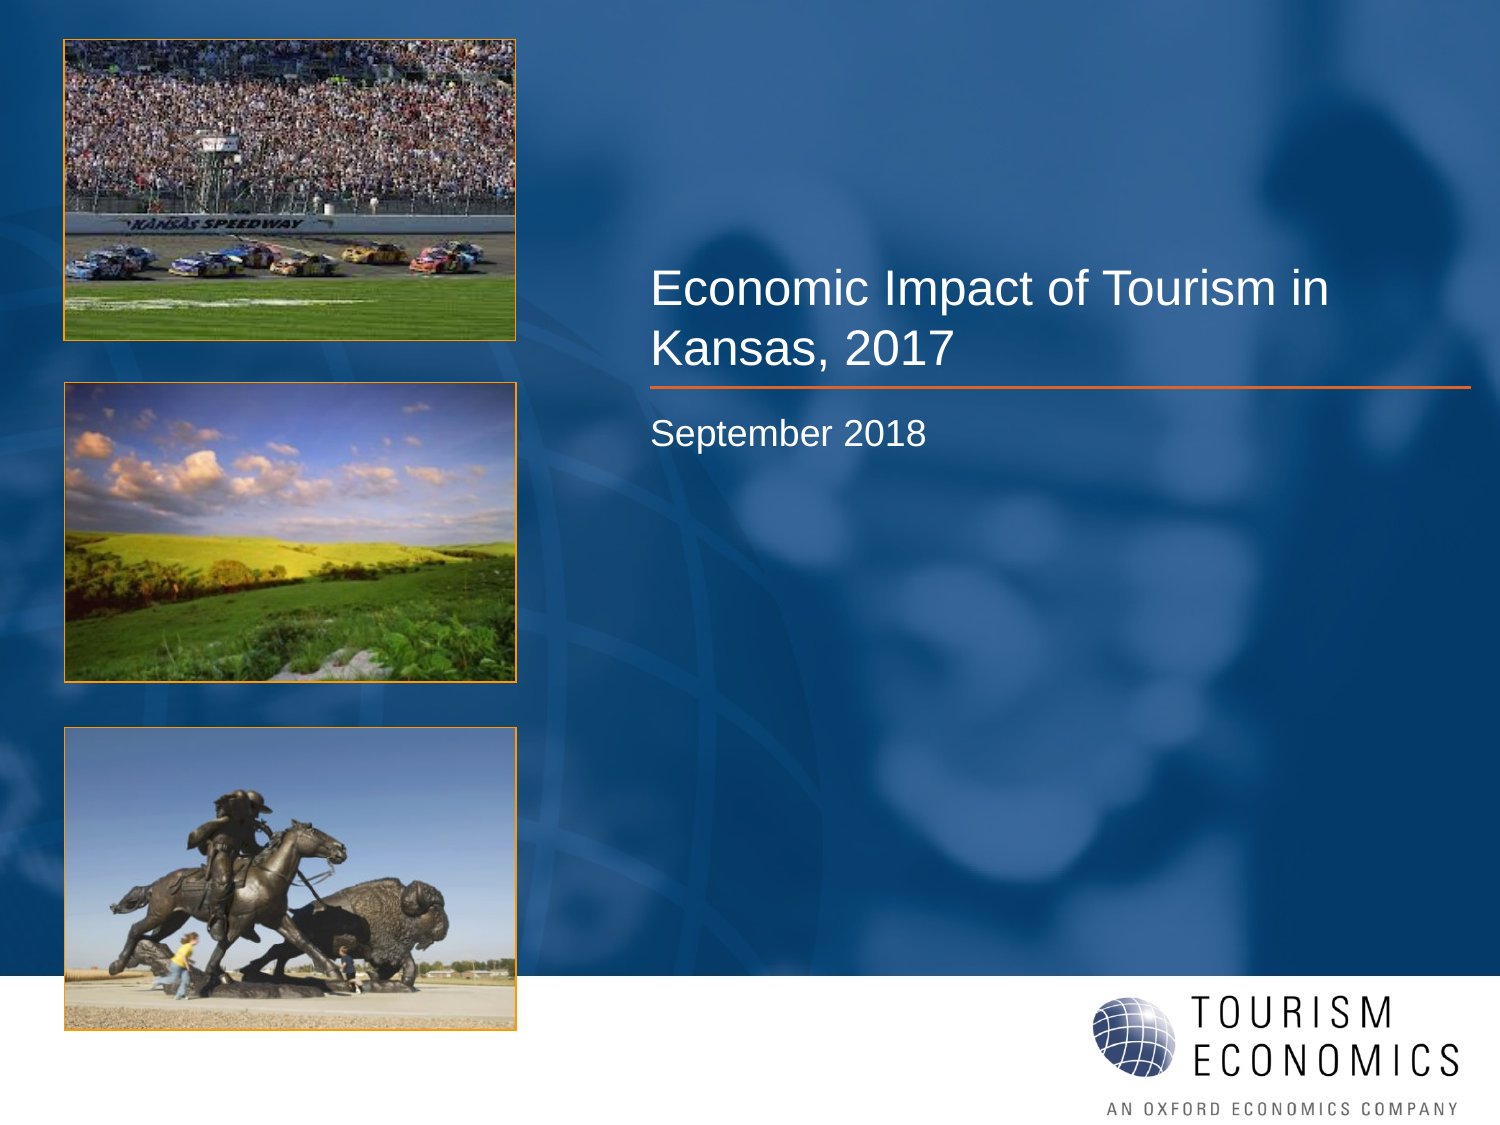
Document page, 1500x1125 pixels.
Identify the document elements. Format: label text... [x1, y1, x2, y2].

picture [0, 0, 1500, 1125]
subtitle September 2018 [650, 408, 1425, 588]
title Economic Impact of Tourism in Kansas, 2017 [650, 237, 1422, 375]
